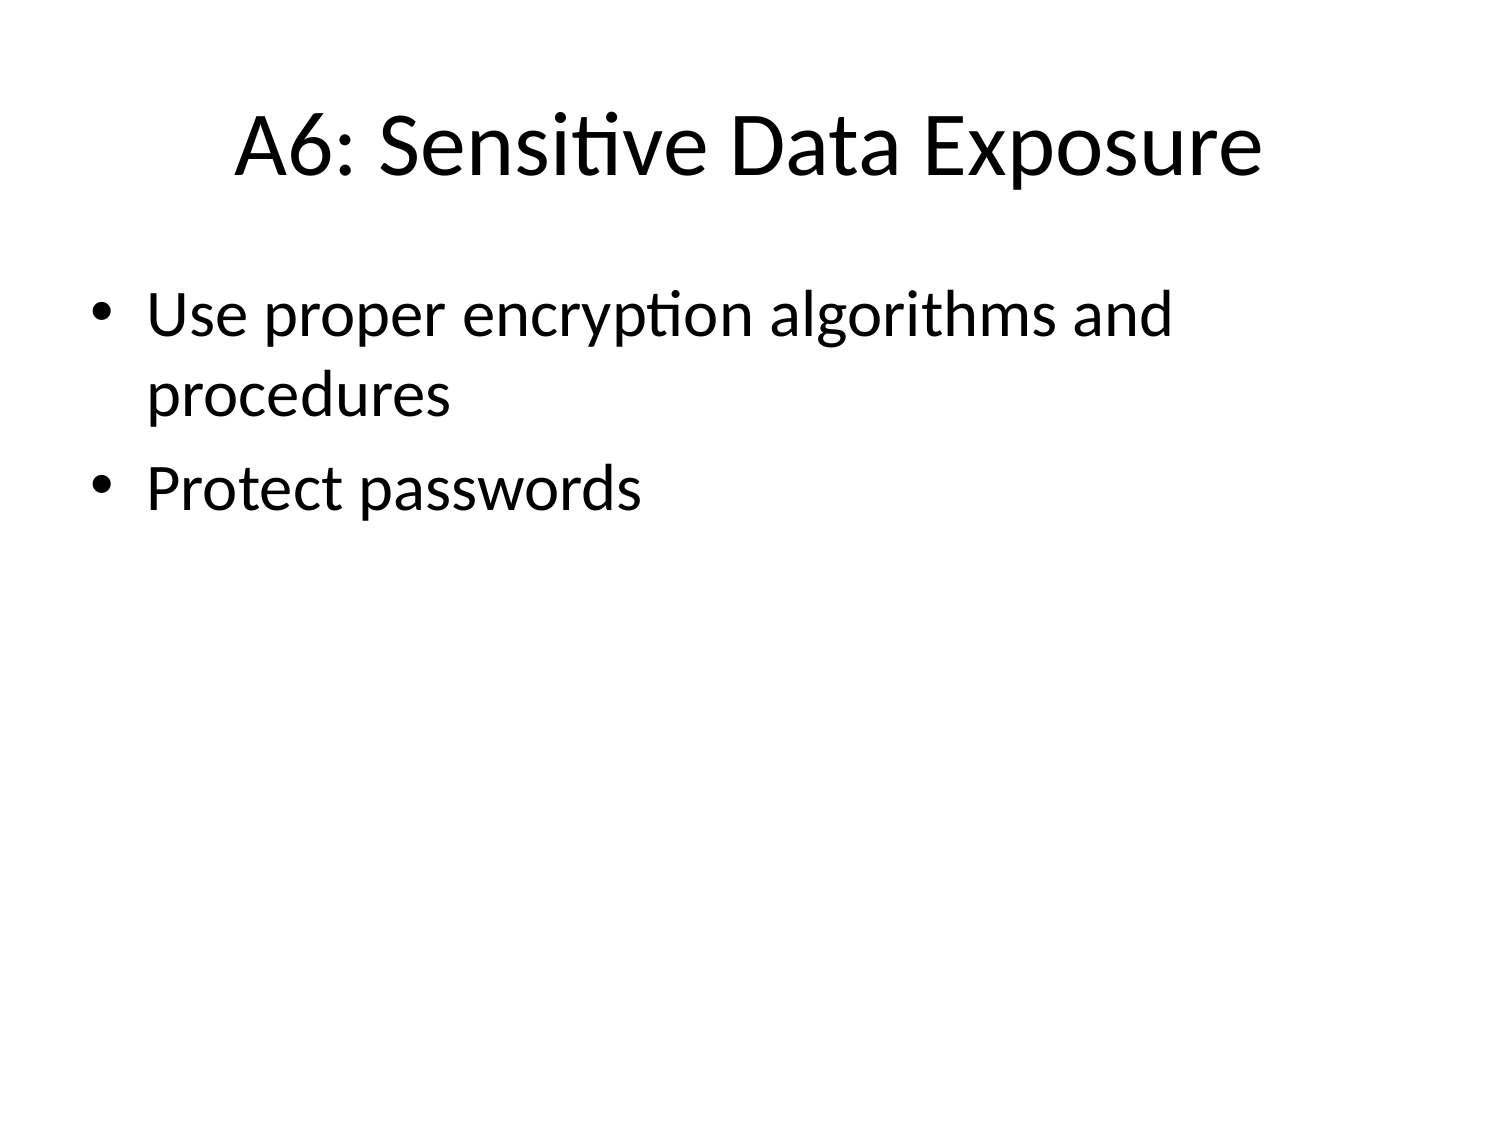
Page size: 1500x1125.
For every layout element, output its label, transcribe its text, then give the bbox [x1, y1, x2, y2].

title A6: Sensitive Data Exposure [75, 45, 1425, 233]
list Use proper encryption algorithms and procedures Protect passwords [75, 262, 1425, 1005]
